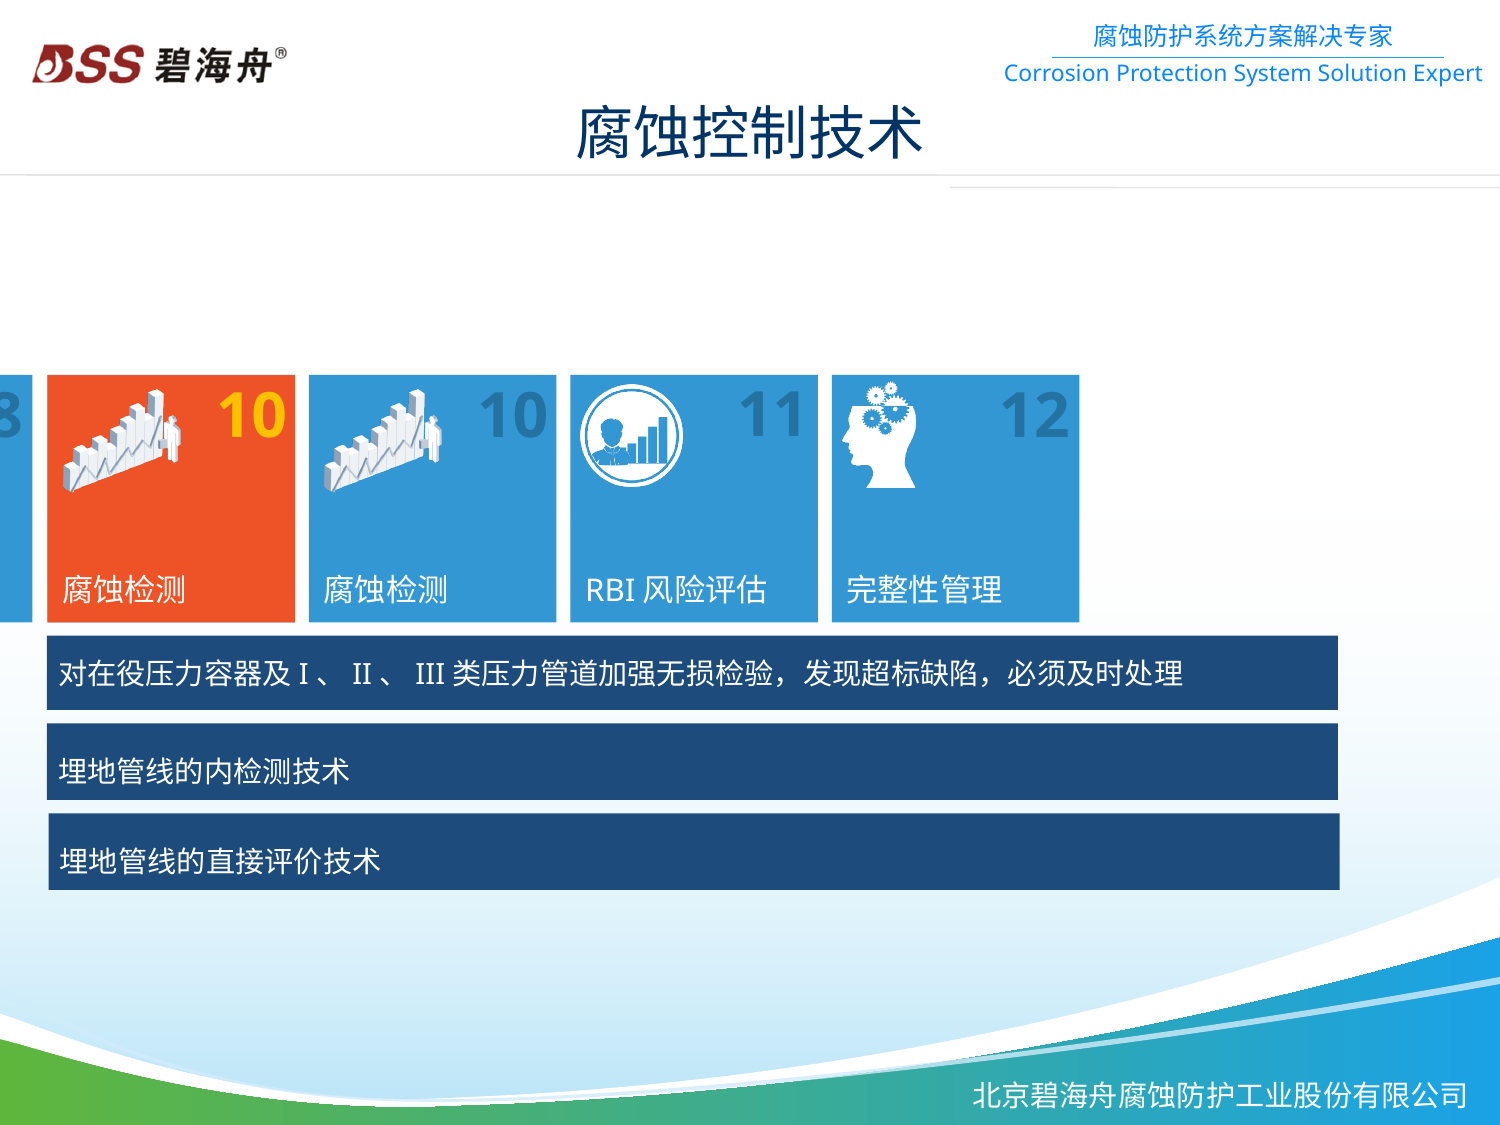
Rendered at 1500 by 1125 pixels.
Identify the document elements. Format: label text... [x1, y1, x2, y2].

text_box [0, 374, 47, 623]
text_box 埋地管线的内检测技术 [46, 723, 1338, 800]
text_box 对在役压力容器及I、II、III类压力管道加强无损检验，发现超标缺陷，必须及时处理 [46, 635, 1338, 710]
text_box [47, 374, 296, 623]
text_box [296, 374, 1080, 623]
title 腐蚀控制技术 [75, 37, 1425, 225]
picture [27, 38, 75, 87]
text_box 埋地管线的直接评价技术 [48, 813, 1340, 890]
